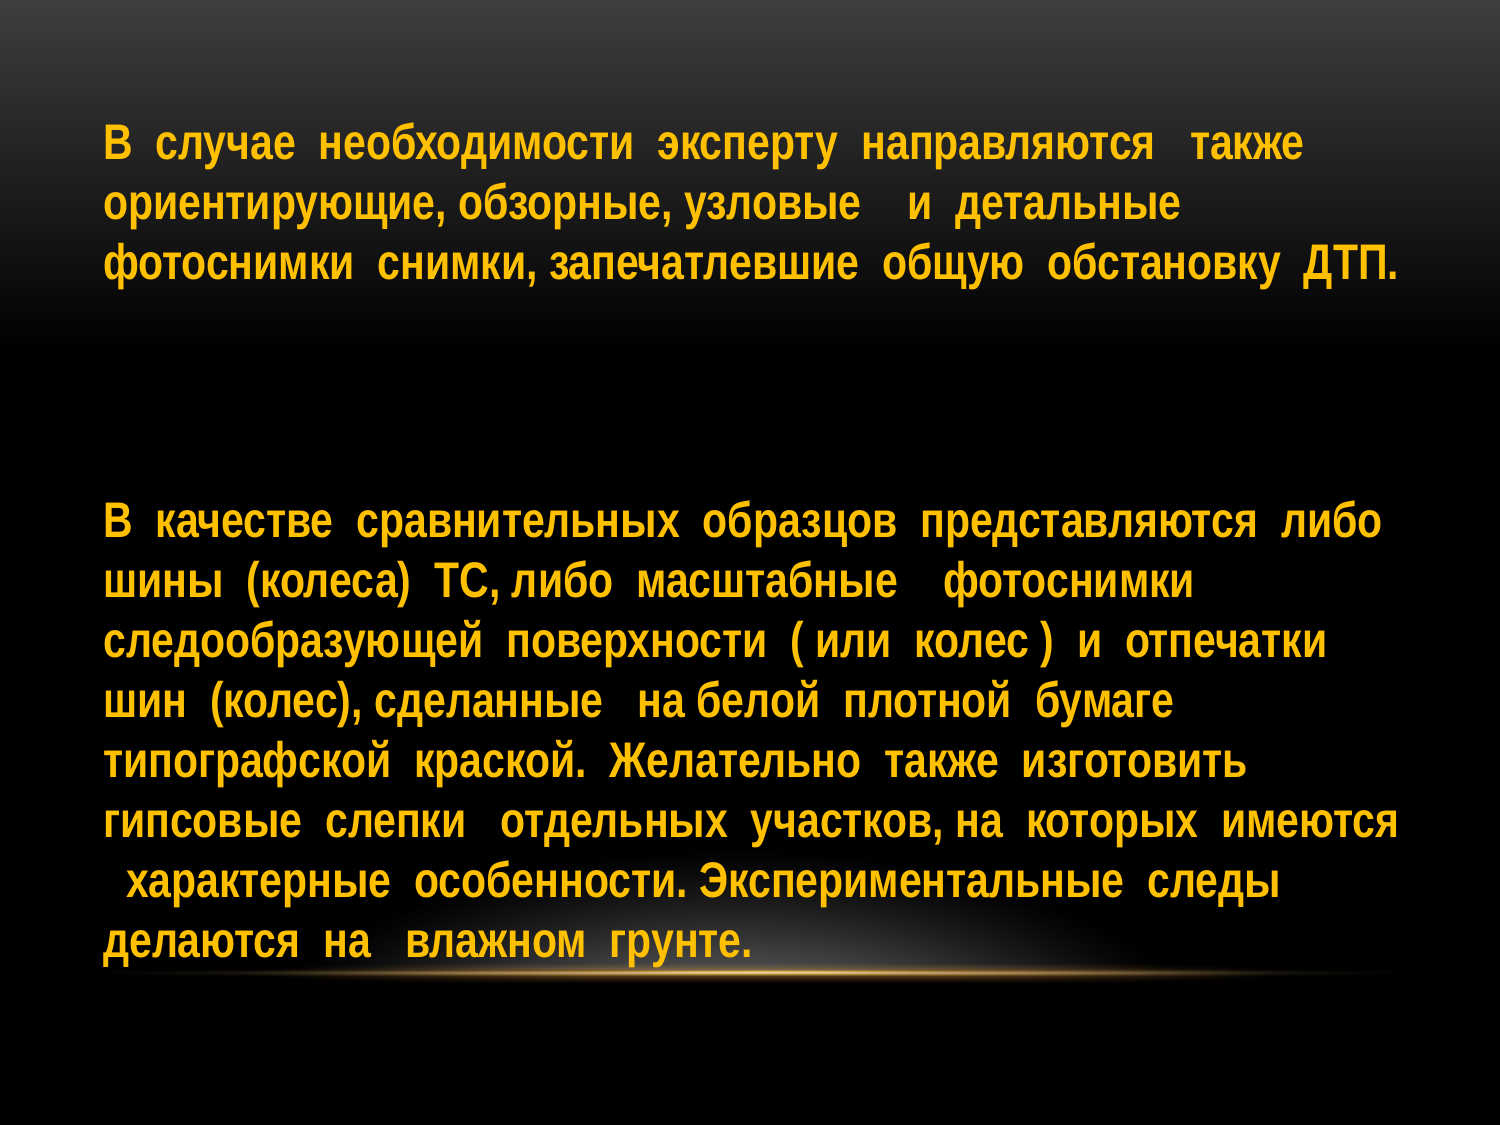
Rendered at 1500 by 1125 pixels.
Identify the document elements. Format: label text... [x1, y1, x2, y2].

text_box В случае необходимости эксперту направляются также ориентирующие, обзорные, узловые и детальные фотоснимки снимки, запечатлевшие общую обстановку ДТП. [88, 101, 1424, 297]
picture [0, 0, 1500, 1125]
text_box В качестве сравнительных образцов представляются либо шины (колеса) ТС, либо масштабные фотоснимки следообразующей поверхности ( или колес ) и отпечатки шин (колес), сделанные на белой плотной бумаге типографской краской. Желательно также изготовить гипсовые слепки отдельных участков, на которых имеются характерные особенности. Экспериментальные следы делаются на влажном грунте. [88, 479, 1424, 975]
